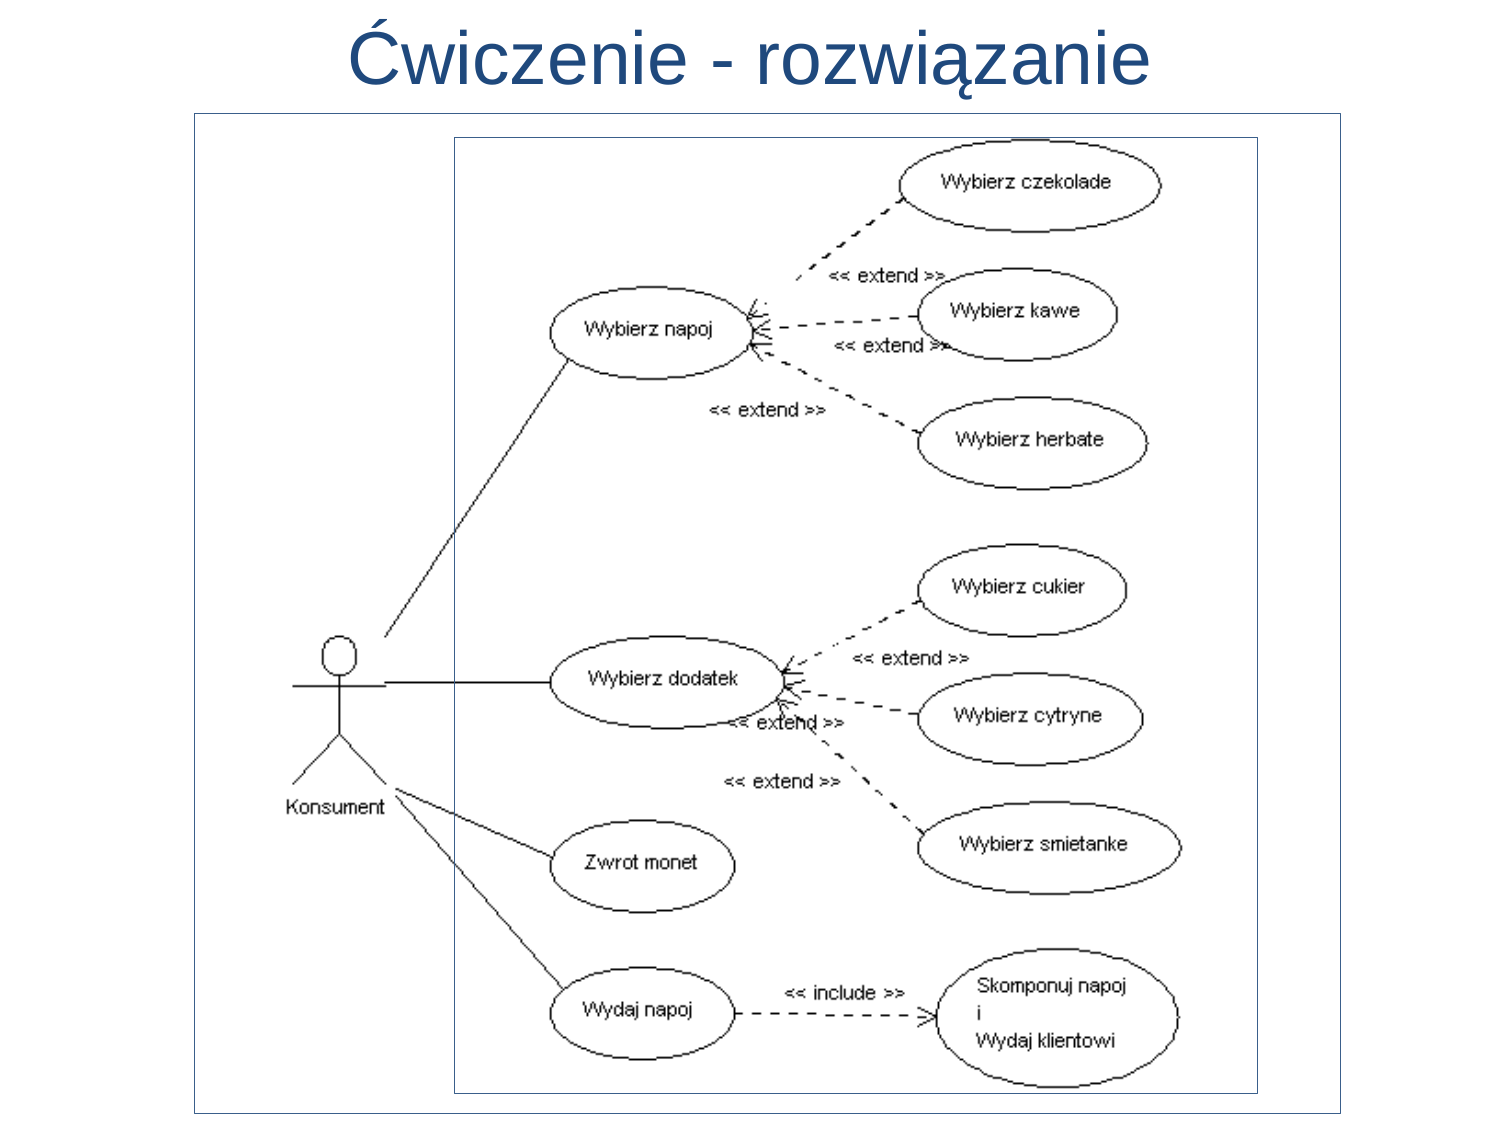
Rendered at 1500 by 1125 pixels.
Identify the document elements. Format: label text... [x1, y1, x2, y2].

text_box Ćwiczenie - rozwiązanie [74, 7, 1425, 102]
text_box [193, 111, 1343, 1115]
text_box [269, 121, 1200, 1105]
